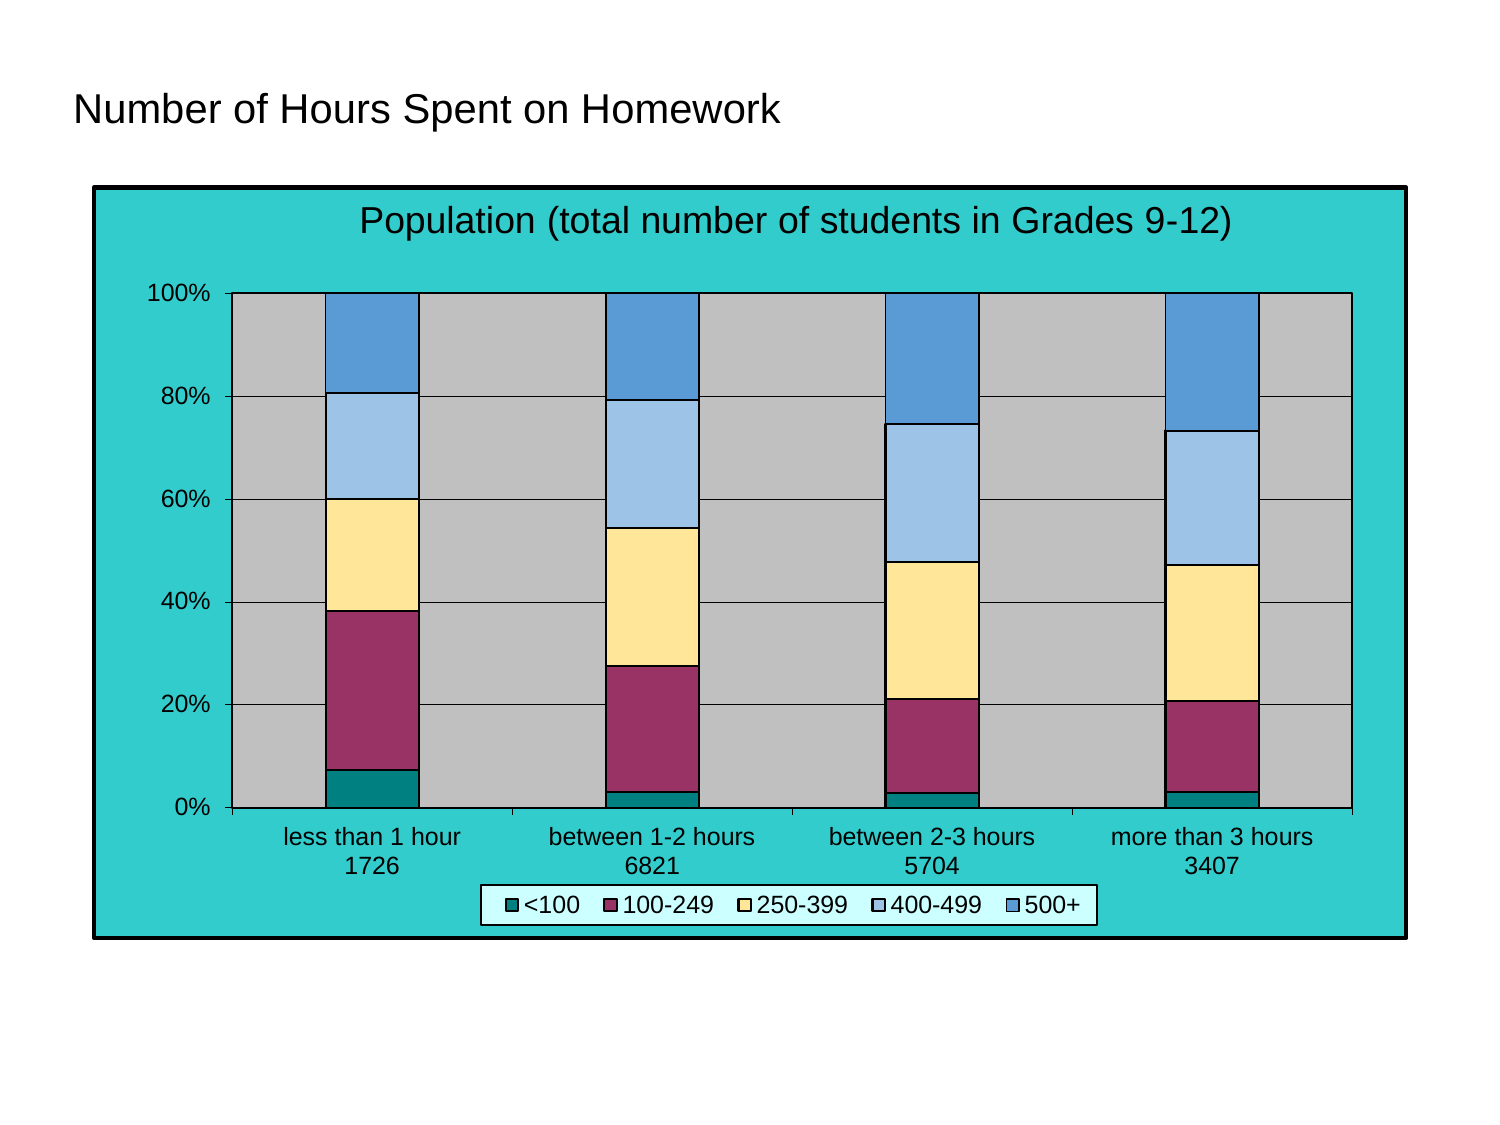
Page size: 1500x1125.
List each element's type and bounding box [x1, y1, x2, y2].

picture [91, 185, 1409, 940]
